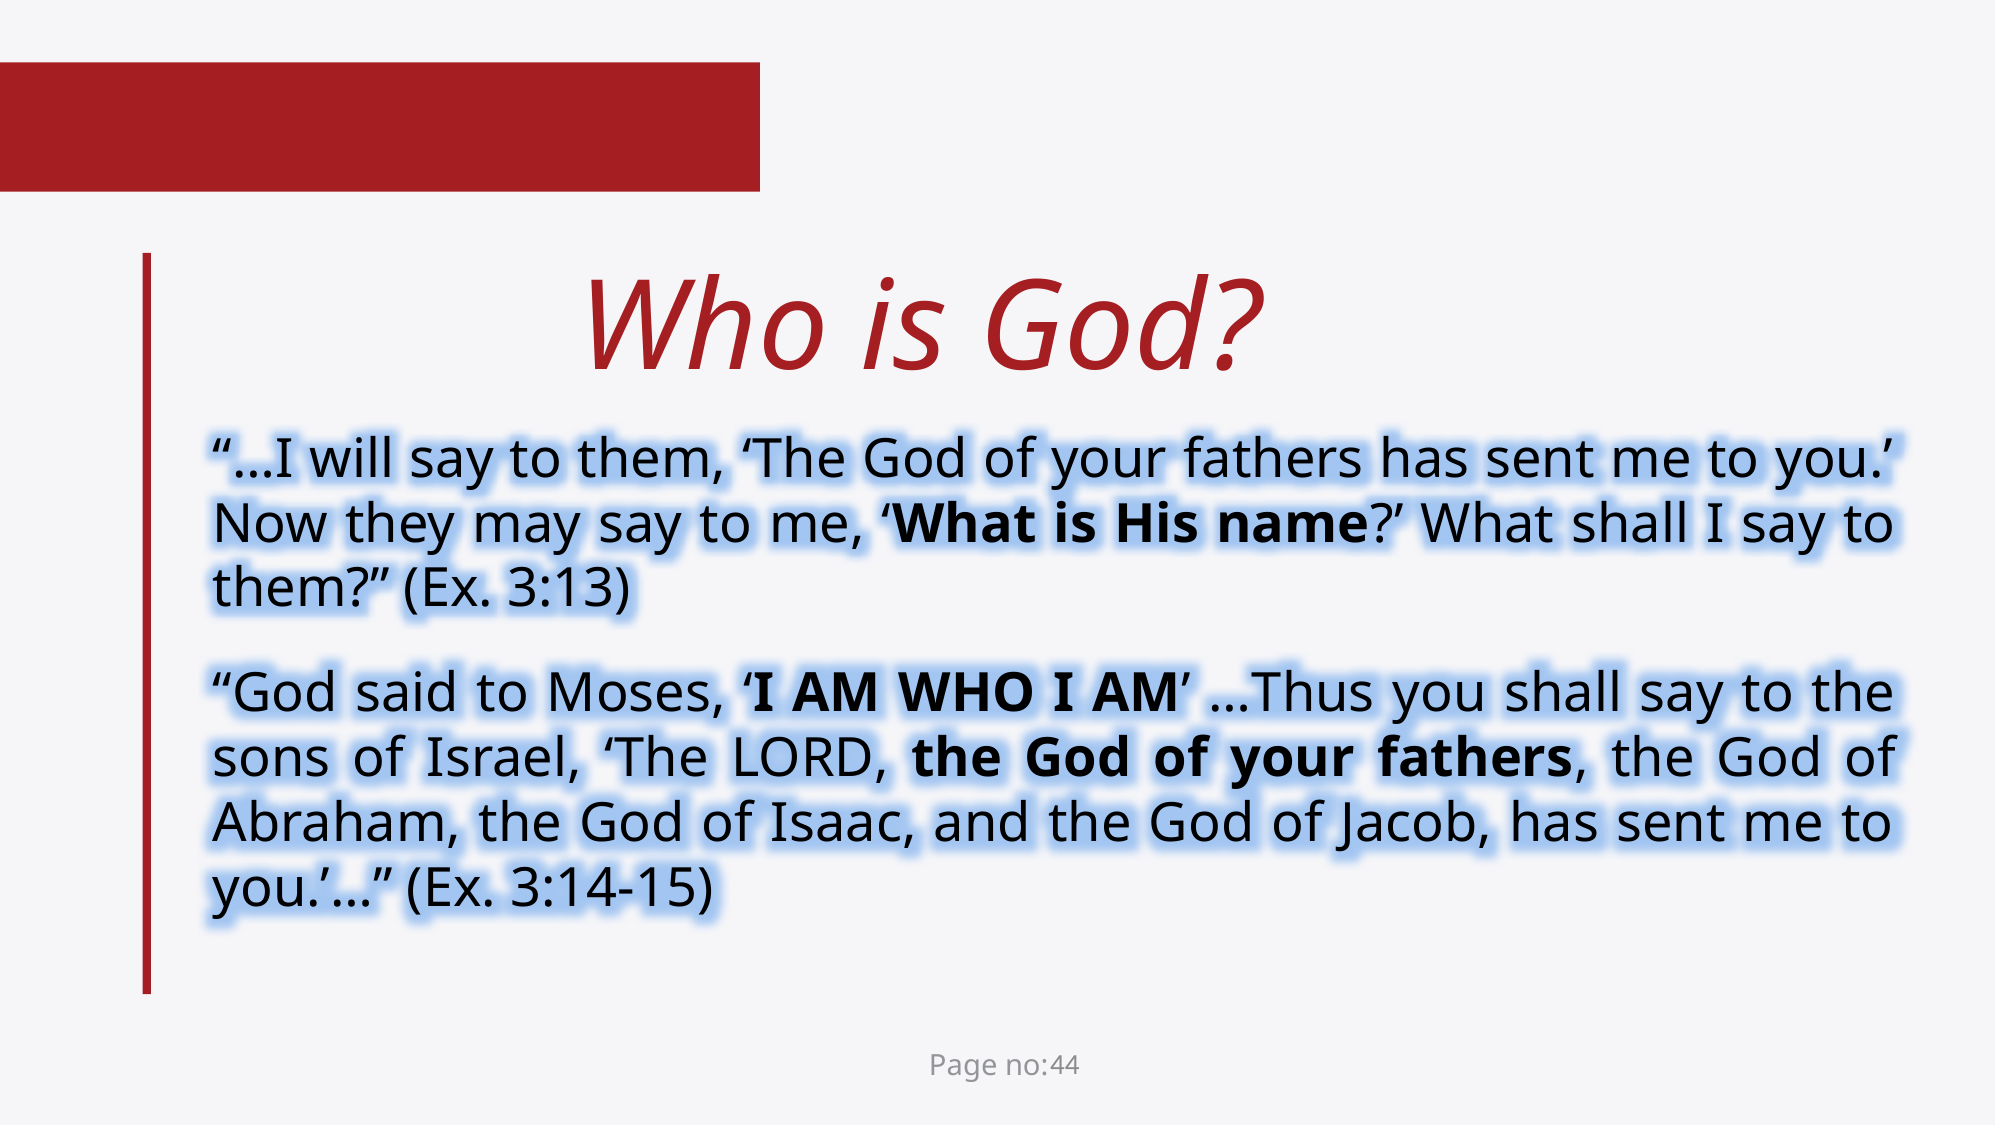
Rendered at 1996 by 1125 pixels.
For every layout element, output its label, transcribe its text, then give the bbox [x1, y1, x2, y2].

text_box Who is God? [238, 237, 1602, 403]
text_box “God said to Moses, ‘I AM WHO I AM’ …Thus you shall say to the sons of Israel, ‘The Lord, the God of your fathers, the God of Abraham, the God of Isaac, and the God of Jacob, has sent me to you.’…” (Ex. 3:14-15) [198, 649, 1911, 925]
text_box “…I will say to them, ‘The God of your fathers has sent me to you.’ Now they may say to me, ‘What is His name?’ What shall I say to them?” (Ex. 3:13) [198, 415, 1911, 626]
